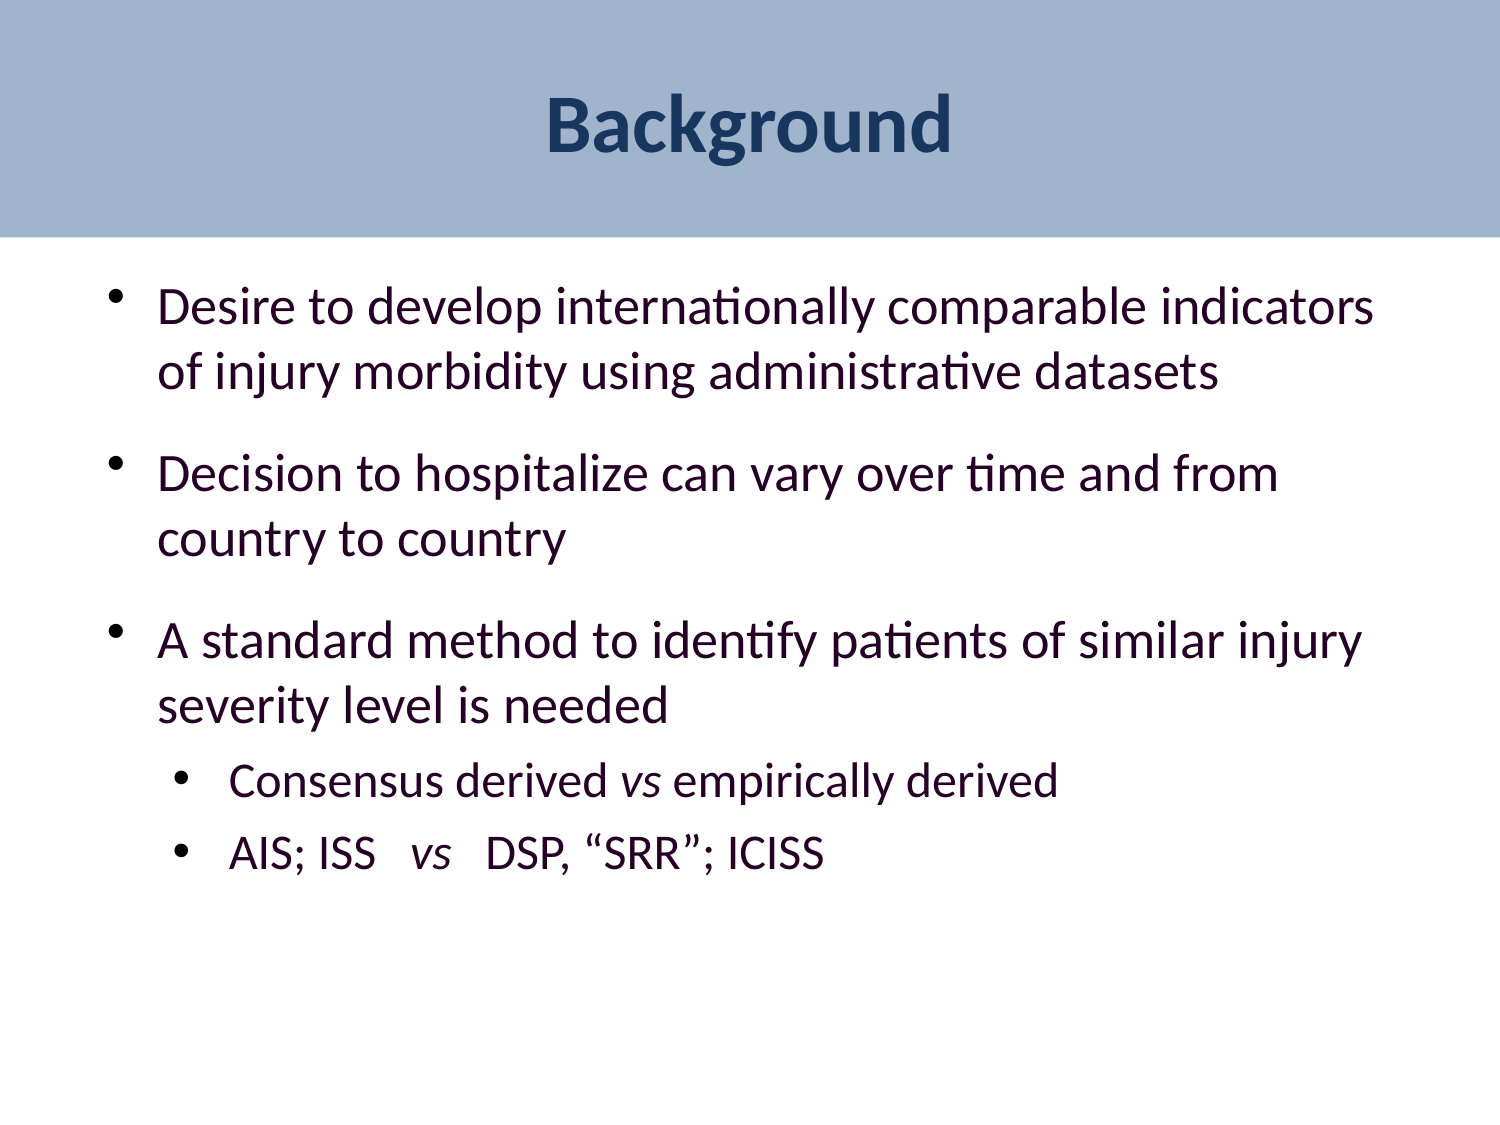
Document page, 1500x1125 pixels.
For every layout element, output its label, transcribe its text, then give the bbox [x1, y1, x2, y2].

text_box [0, 0, 1500, 238]
list Desire to develop internationally comparable indicators of injury morbidity using administrative datasets Decision to hospitalize can vary over time and from country to country A standard method to identify patients of similar injury severity level is needed Consensus derived vs empirically derived AIS; ISS vs DSP, “SRR”; ICISS [75, 262, 1425, 1038]
title Background [75, 24, 1425, 213]
